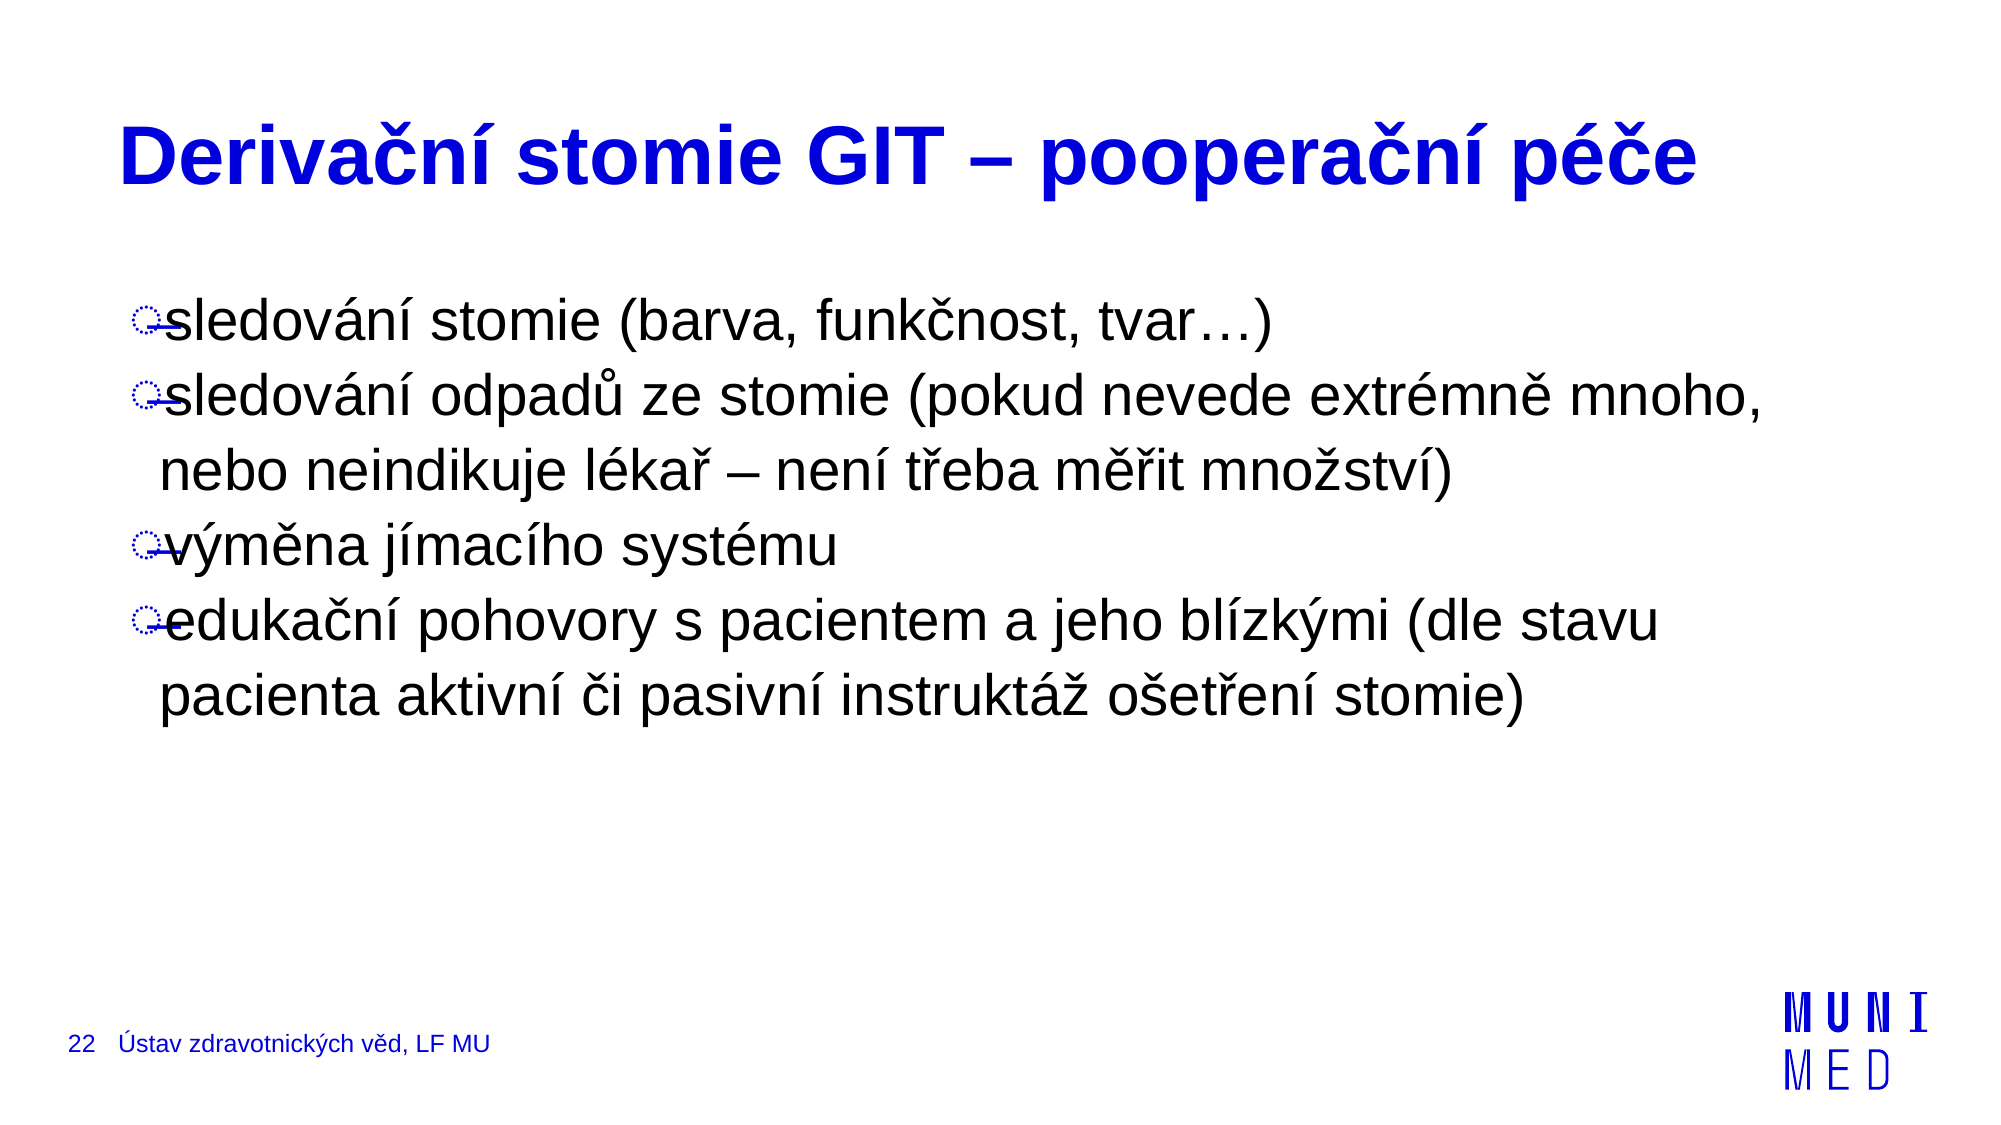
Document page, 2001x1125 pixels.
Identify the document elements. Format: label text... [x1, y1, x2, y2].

footer Ústav zdravotnických věd, LF MU [118, 1021, 1418, 1063]
slide_number 22 [67, 1021, 110, 1063]
title Derivační stomie GIT – pooperační péče [118, 118, 1883, 193]
list sledování stomie (barva, funkčnost, tvar…) sledování odpadů ze stomie (pokud nevede extrémně mnoho, nebo neindikuje lékař – není třeba měřit množství) výměna jímacího systému edukační pohovory s pacientem a jeho blízkými (dle stavu pacienta aktivní či pasivní instruktáž ošetření stomie) [118, 277, 1883, 957]
